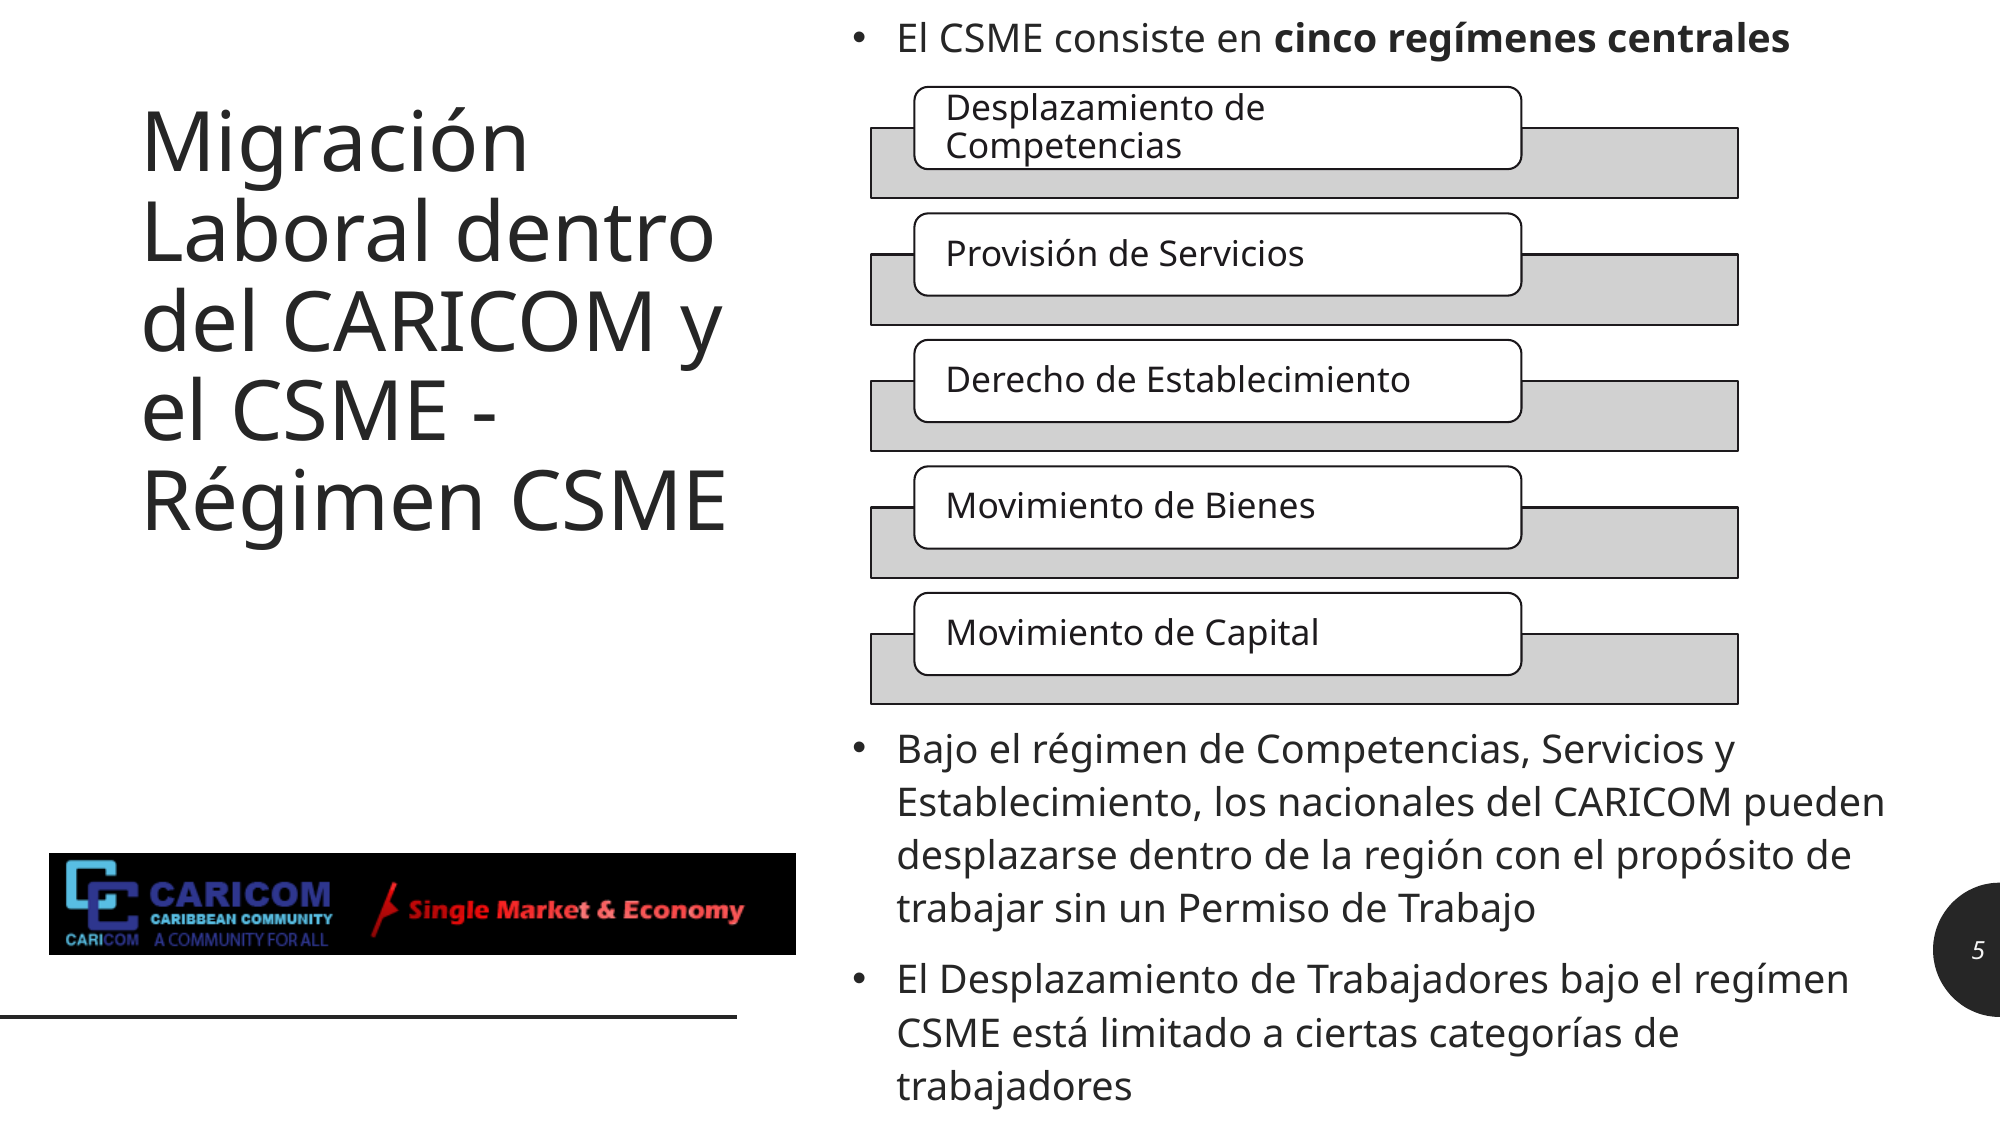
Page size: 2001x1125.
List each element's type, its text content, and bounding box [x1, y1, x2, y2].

slide_number 5 [1934, 919, 2000, 980]
title Migración Laboral dentro del CARICOM y el CSME - Régimen CSME [125, 91, 796, 801]
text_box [871, 68, 1739, 723]
picture [49, 853, 796, 955]
list El CSME consiste en cinco regímenes centrales Bajo el régimen de Competencias, Servicios y Establecimiento, los nacionales del CARICOM pueden desplazarse dentro de la región con el propósito de trabajar sin un Permiso de Trabajo El Desplazamiento de Trabajadores bajo el regímen CSME está limitado a ciertas categorías de trabajadores [837, 0, 1934, 1125]
